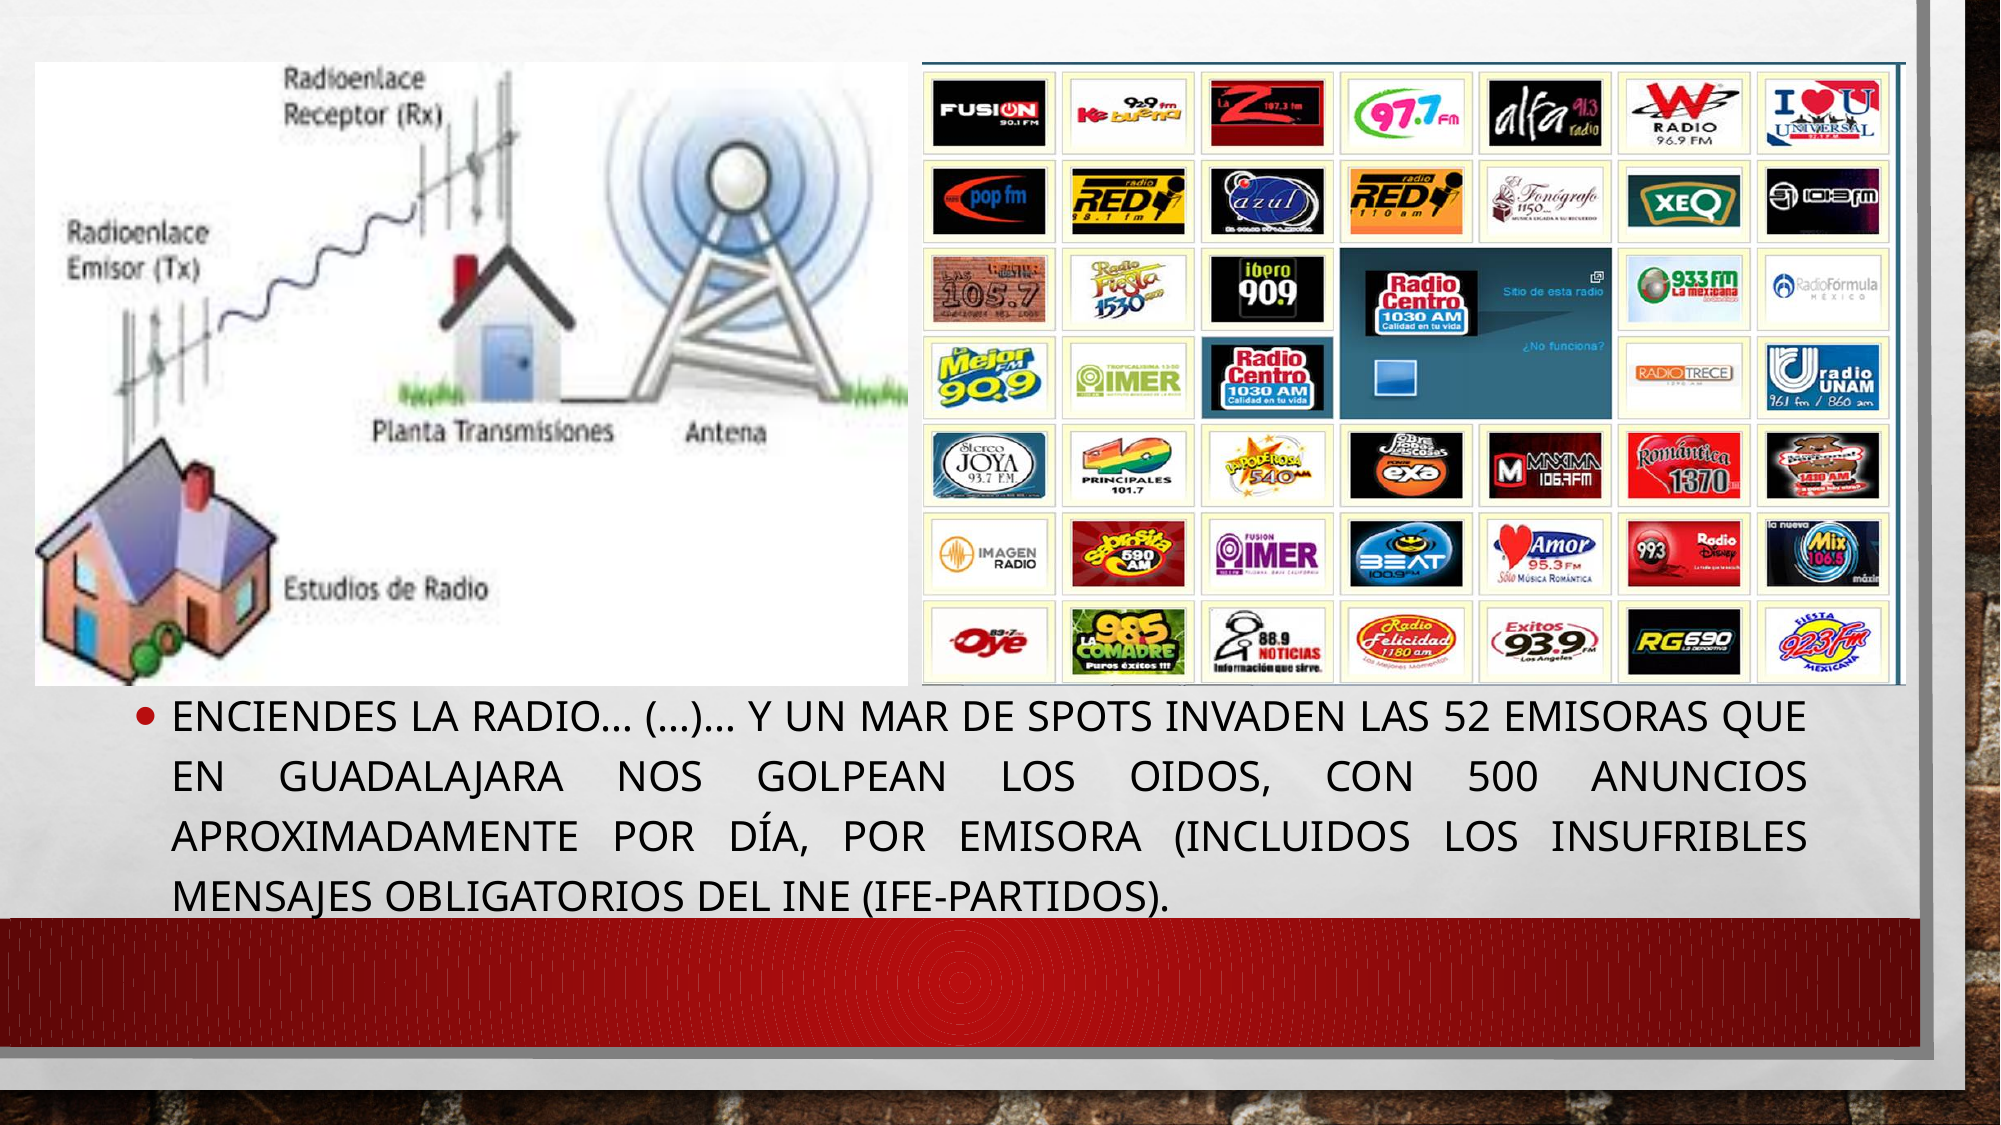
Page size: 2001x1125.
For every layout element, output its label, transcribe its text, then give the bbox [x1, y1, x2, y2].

picture [0, 0, 2000, 1125]
picture [921, 62, 1907, 686]
list ENCIENDES LA RADIO… (…)… Y UN MAR DE SPOTS INVADEN LAS 52 EMISORAS QUE EN GUADALAJARA NOS GOLPEAN LOS OIDOS, CON 500 ANUNCIOS APROXIMADAMENTE POR DÍA, POR EMISORA (INCLUIDOS LOS INSUFRIBLES MENSAJES OBLIGATORIOS DEL INE (IFE-PARTIDOS). [118, 528, 1824, 1072]
picture [35, 62, 908, 686]
